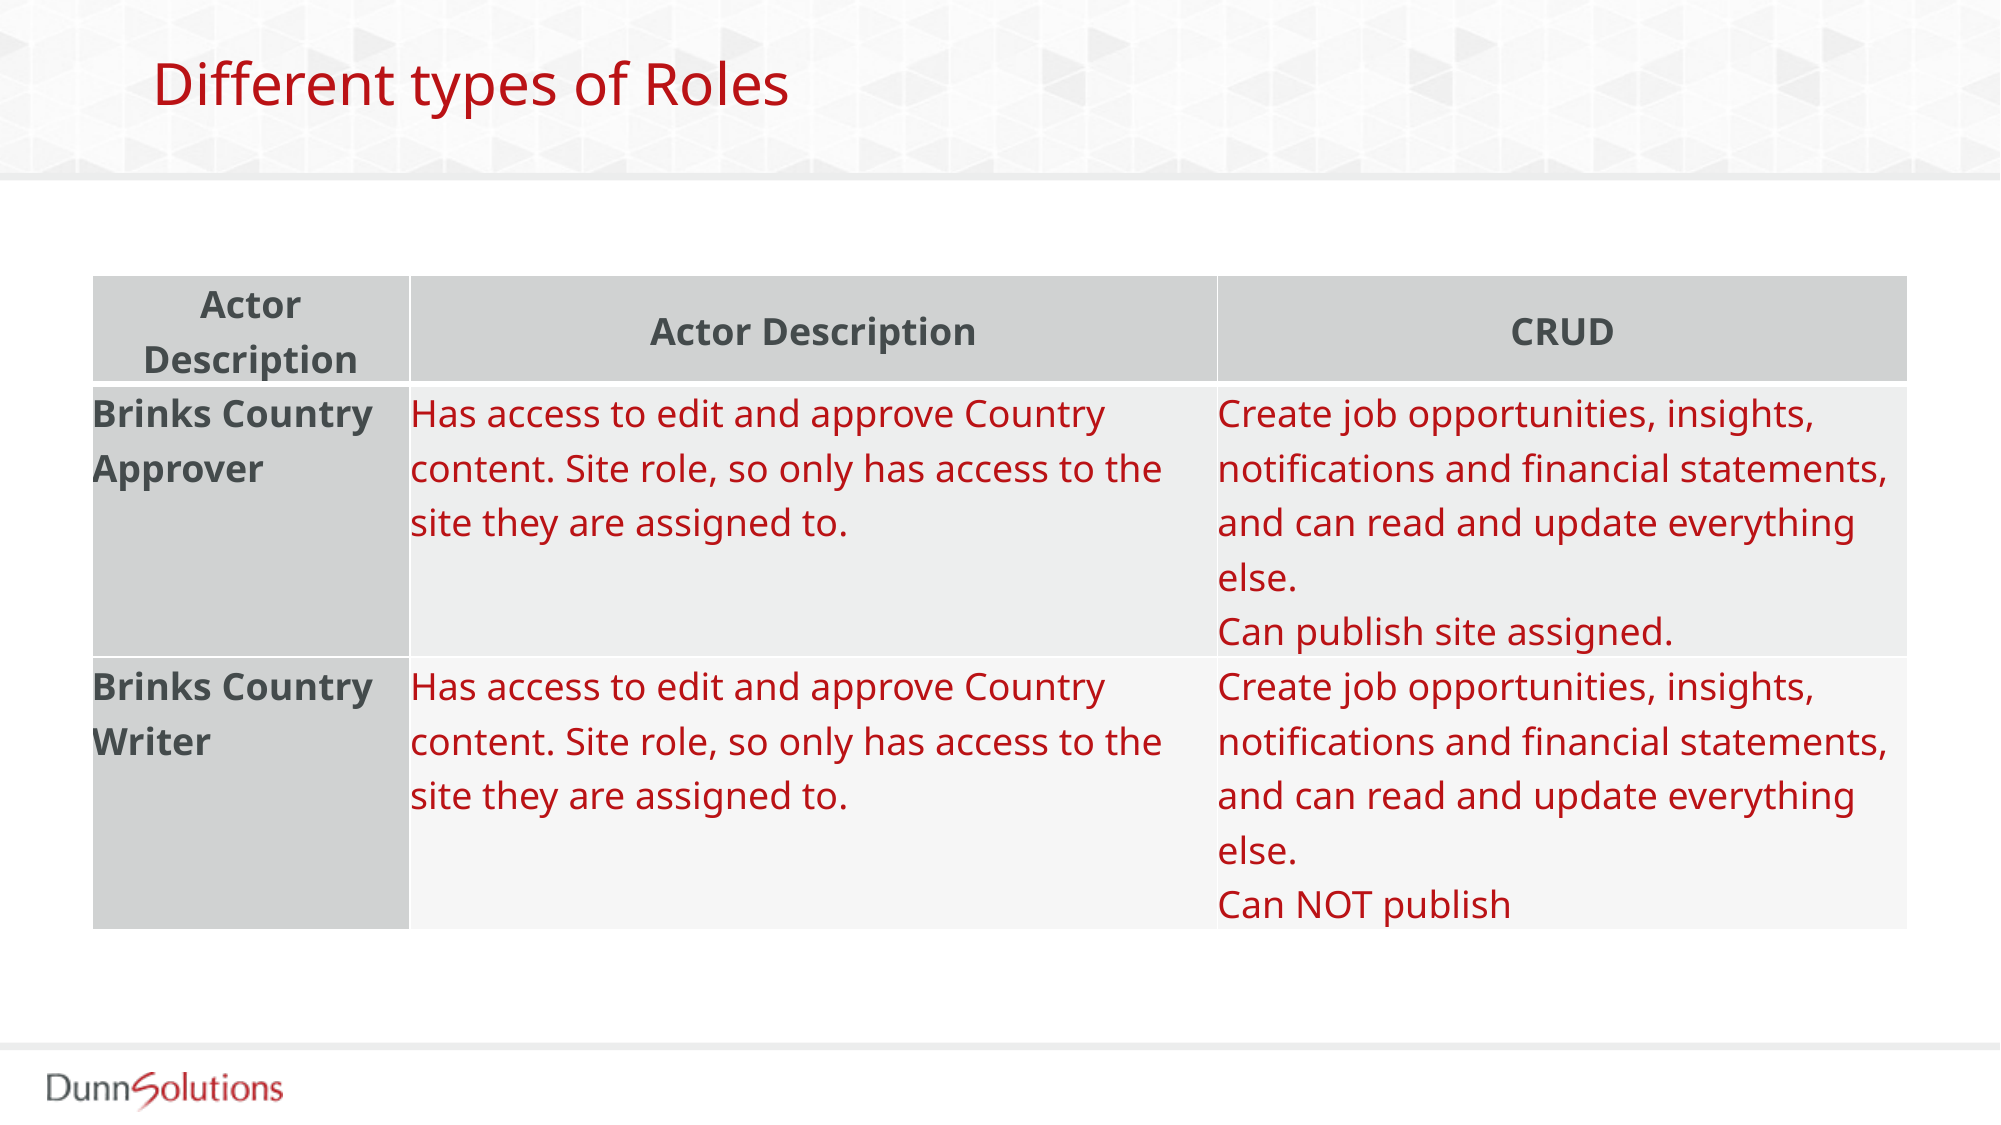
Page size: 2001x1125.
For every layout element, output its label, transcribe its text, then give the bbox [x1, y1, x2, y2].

table_cell Brinks Country Writer [93, 658, 409, 929]
table_cell Has access to edit and approve Country content. Site role, so only has access to the site they are assigned to. [411, 658, 1217, 929]
table_header CRUD [1218, 276, 1907, 381]
table_header Actor Description [411, 276, 1217, 381]
table_cell Create job opportunities, insights, notifications and financial statements, and can read and update everything else. Can NOT publish [1218, 658, 1907, 929]
picture [47, 1072, 283, 1112]
table_header Actor Description [93, 276, 409, 381]
table_cell Create job opportunities, insights, notifications and financial statements, and can read and update everything else. Can publish site assigned. [1218, 387, 1907, 656]
picture [0, 0, 2000, 172]
title Different types of Roles [137, 30, 1863, 144]
table_cell Has access to edit and approve Country content. Site role, so only has access to the site they are assigned to. [411, 387, 1217, 656]
table_cell Brinks Country Approver [93, 387, 409, 656]
